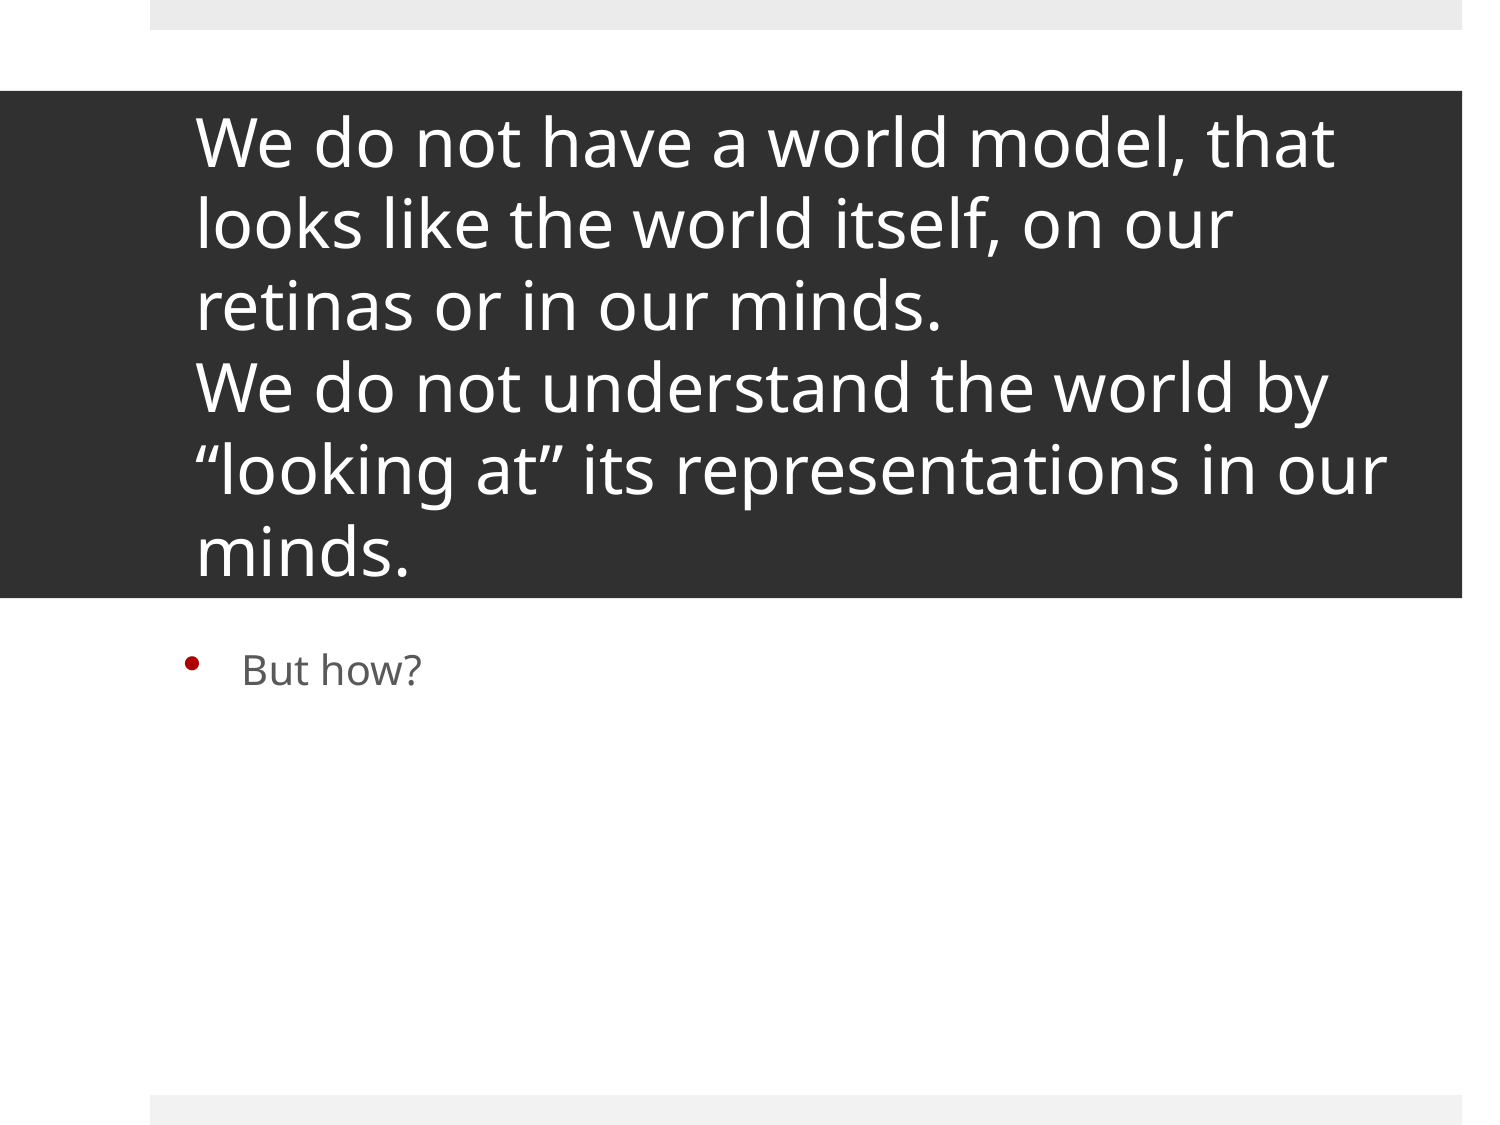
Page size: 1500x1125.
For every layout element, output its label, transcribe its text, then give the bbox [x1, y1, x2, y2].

title We do not have a world model, that looks like the world itself, on our retinas or in our minds. We do not understand the world by “looking at” its representations in our minds. [0, 90, 1463, 599]
list But how? [170, 636, 1419, 1125]
